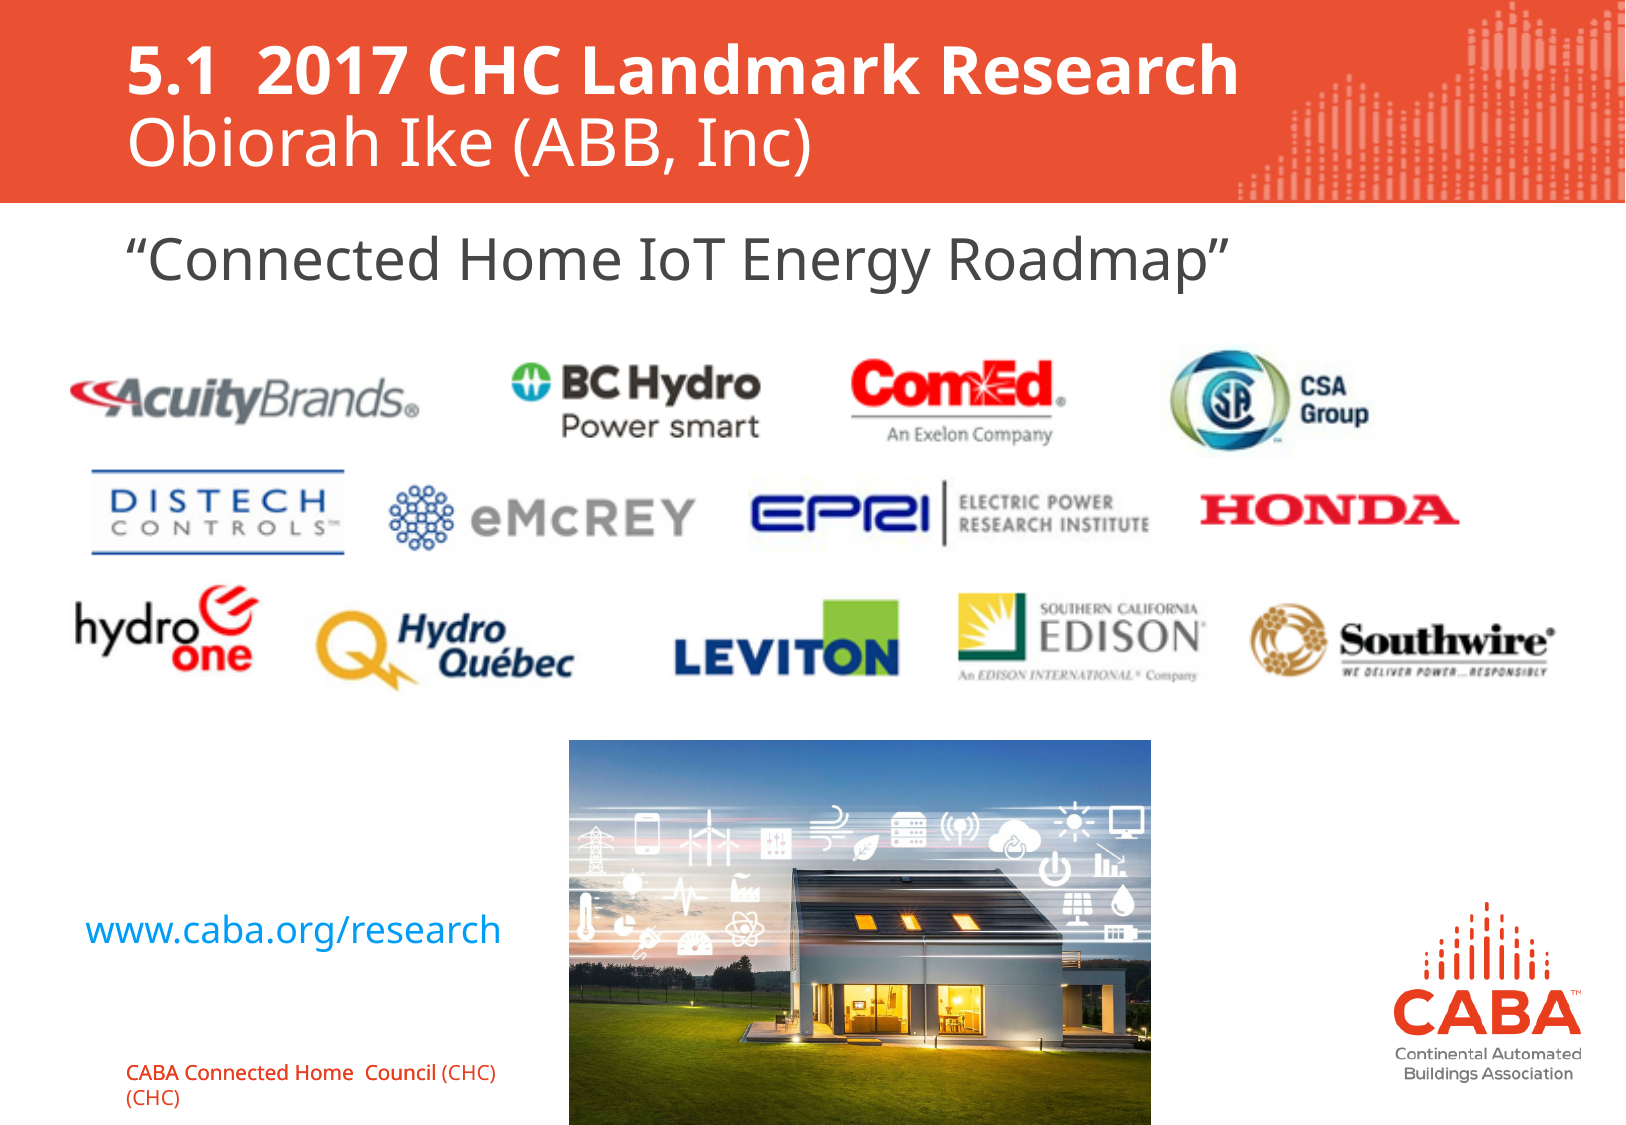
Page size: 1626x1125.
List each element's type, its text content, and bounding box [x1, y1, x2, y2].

picture [569, 740, 1151, 1125]
picture [70, 343, 1567, 716]
text_box 5.1 2017 CHC Landmark Research Obiorah Ike (ABB, Inc) [111, 29, 1548, 116]
text_box www.caba.org/research [70, 898, 569, 959]
picture [1350, 859, 1625, 1125]
list “Connected Home IoT Energy Roadmap” [111, 222, 1514, 343]
text_box CABA Connected Home Council (CHC) [111, 1052, 482, 1112]
picture [0, 0, 1625, 203]
